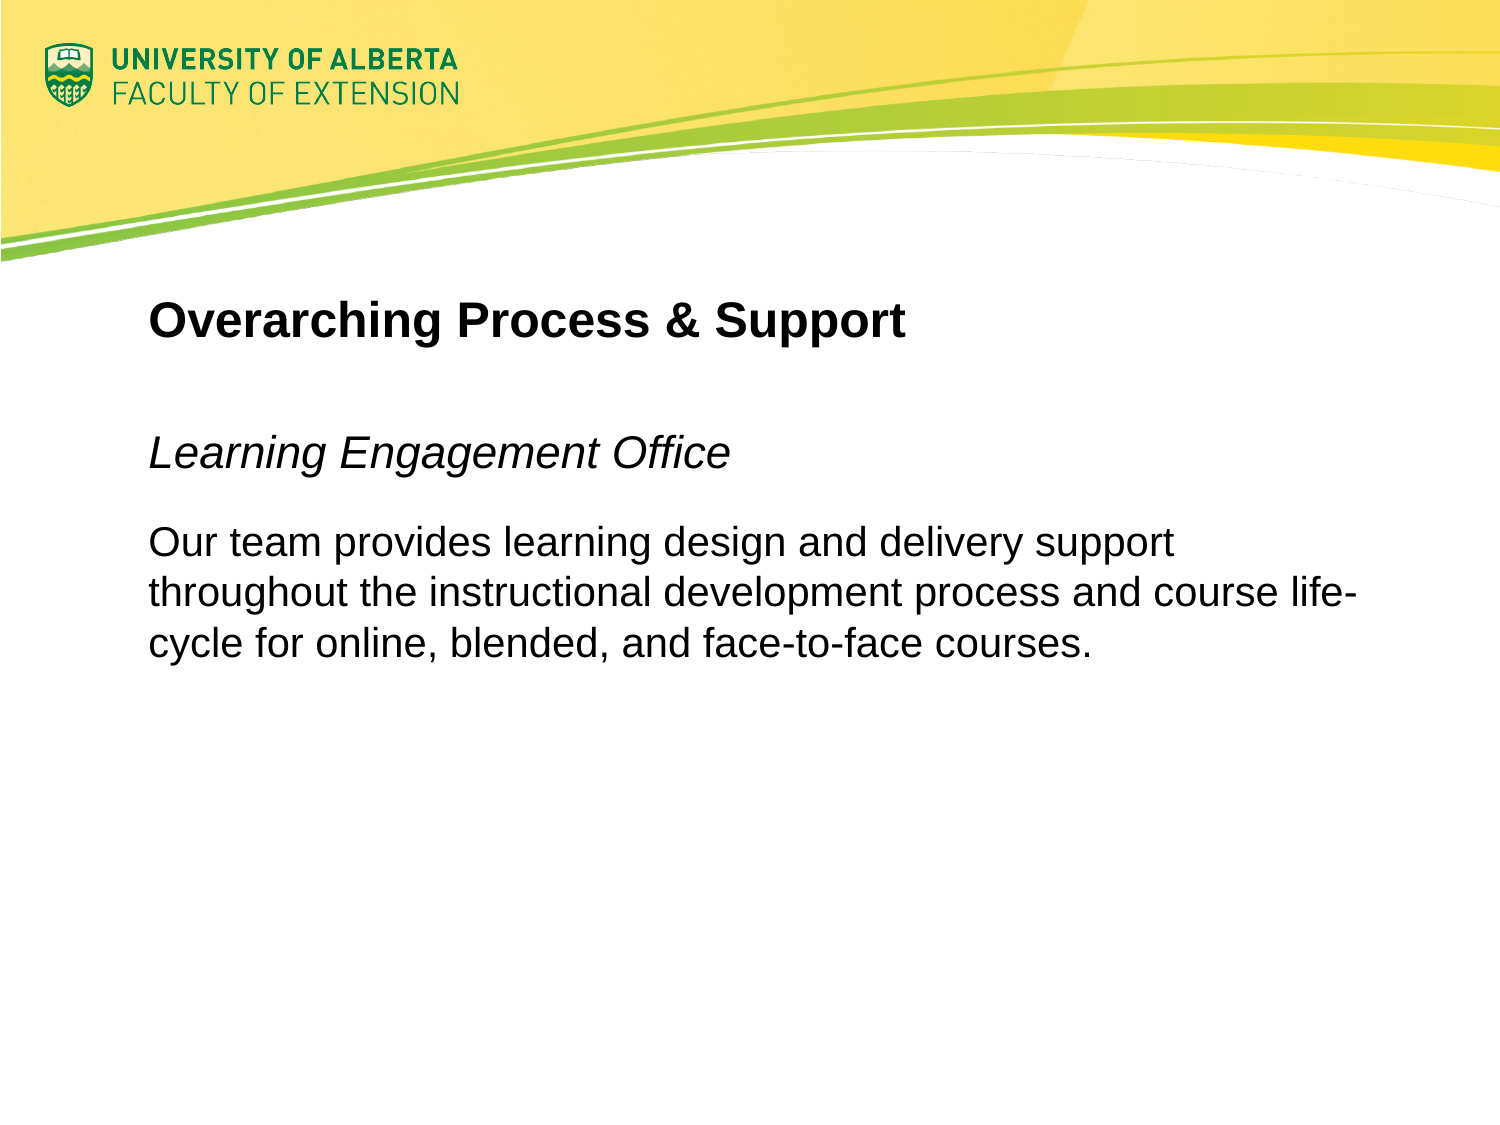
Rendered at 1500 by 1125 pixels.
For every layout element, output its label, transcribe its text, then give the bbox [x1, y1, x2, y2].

list Learning Engagement Office Our team provides learning design and delivery support throughout the instructional development process and course life-cycle for online, blended, and face-to-face courses. [133, 415, 1375, 1031]
title Overarching Process & Support [133, 279, 1375, 359]
picture [2, 0, 1500, 311]
